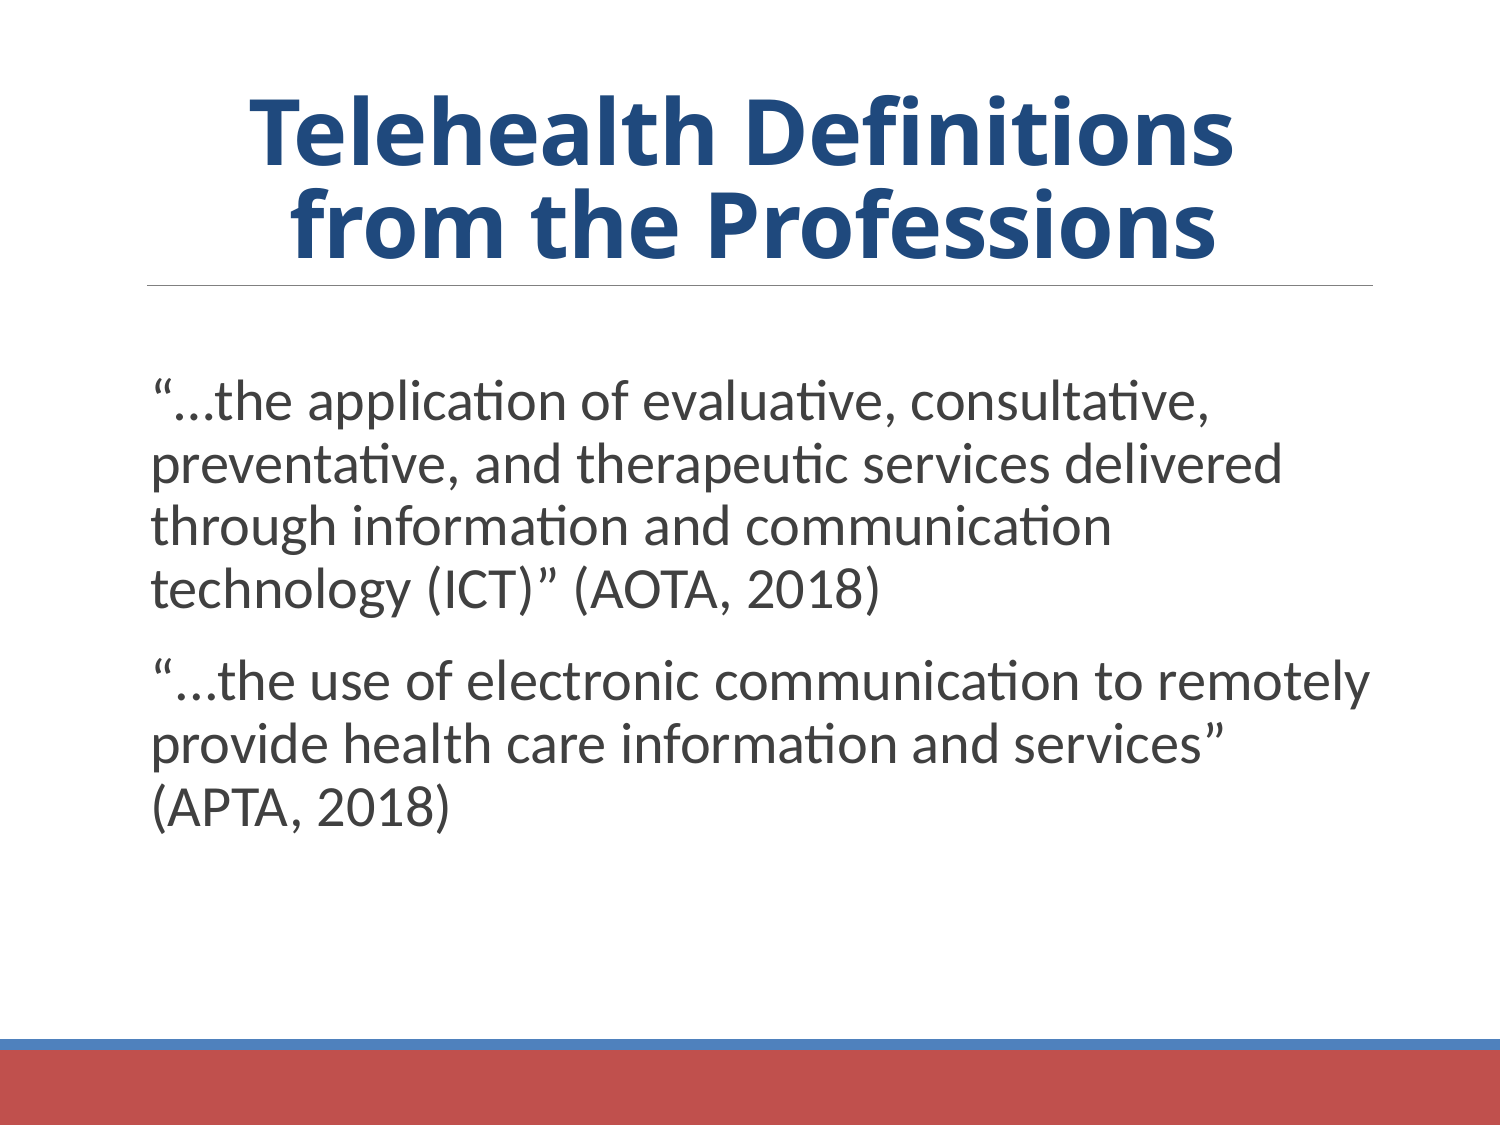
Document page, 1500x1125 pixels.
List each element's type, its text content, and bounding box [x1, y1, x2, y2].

title Telehealth Definitions from the Professions [135, 47, 1373, 285]
list “…the application of evaluative, consultative, preventative, and therapeutic services delivered through information and communication technology (ICT)” (AOTA, 2018) “...the use of electronic communication to remotely provide health care information and services” (APTA, 2018) [135, 362, 1373, 963]
